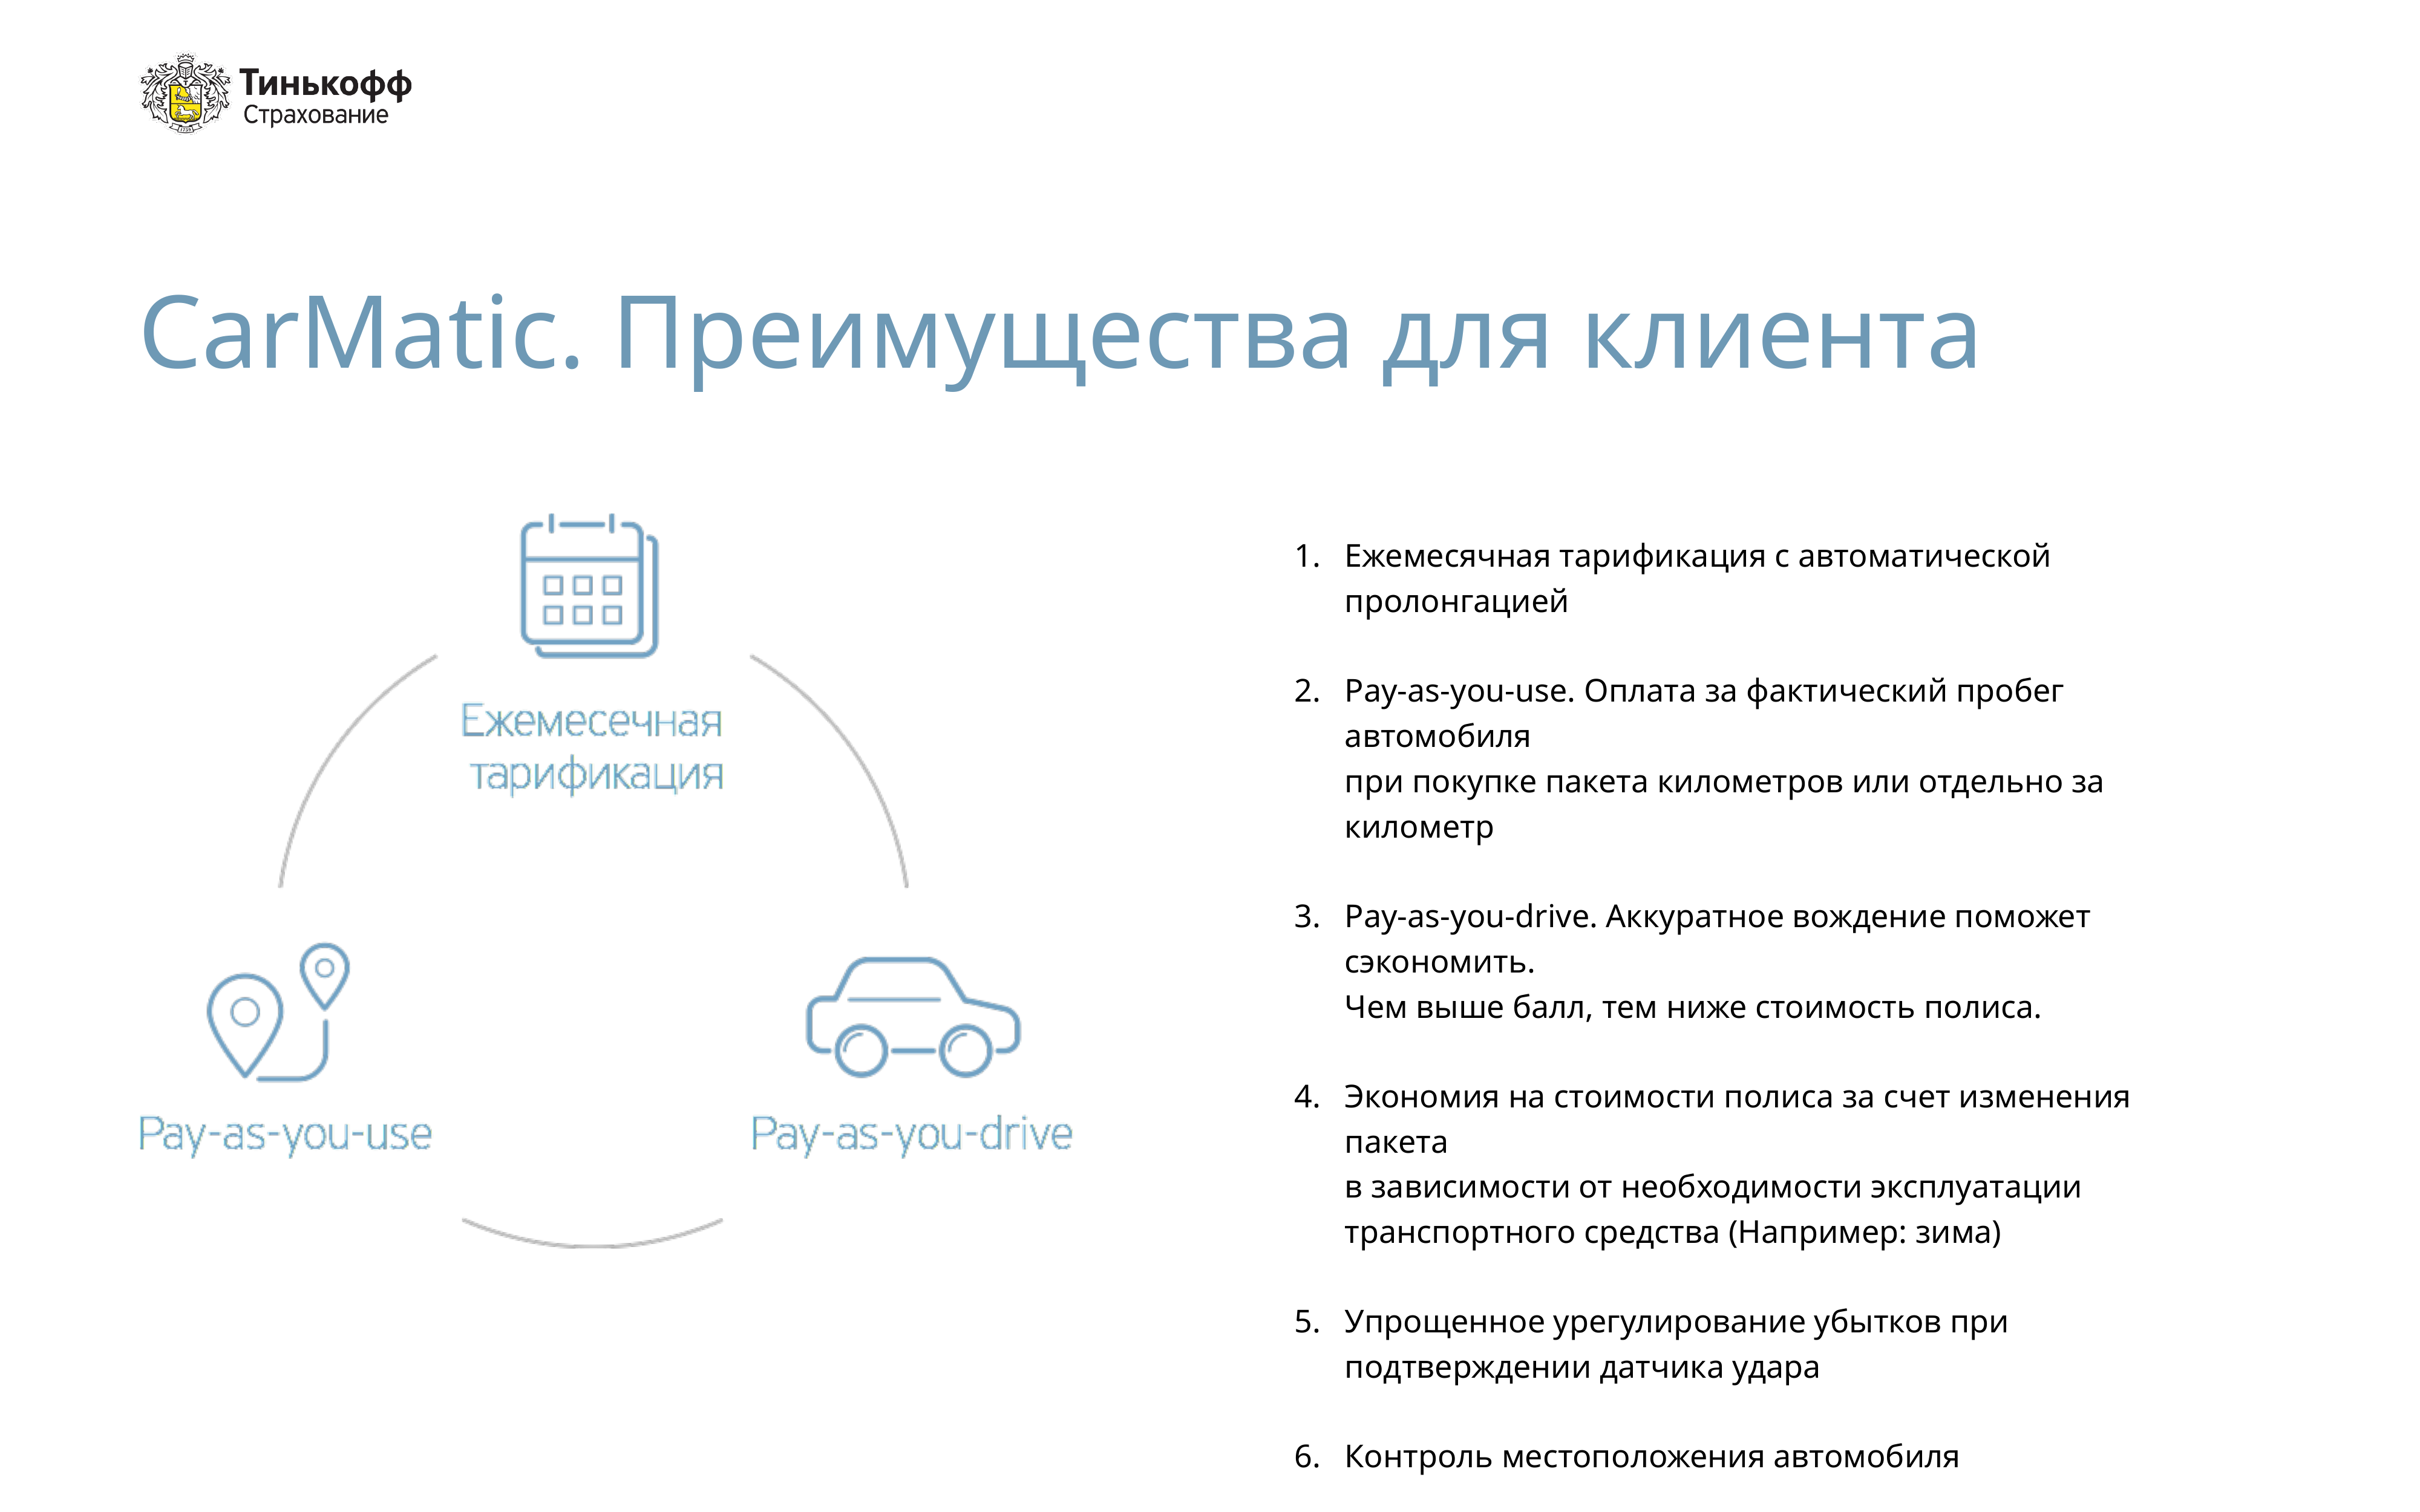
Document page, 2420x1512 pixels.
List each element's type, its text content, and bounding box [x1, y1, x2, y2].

picture [138, 50, 412, 135]
text_box Ежемесячная тарификация с автоматической пролонгацией Pay-as-you-use. Оплата за фактический пробег автомобиля при покупке пакета километров или отдельно за километр Pay-as-you-drive. Аккуратное вождение поможет сэкономить. Чем выше балл, тем ниже стоимость полиса. Экономия на стоимости полиса за счет изменения пакета в зависимости от необходимости эксплуатации транспортного средства (Например: зима) Упрощенное урегулирование убытков при подтверждении датчика удара Контроль местоположения автомобиля [1294, 528, 2139, 1310]
title CarMatic. Преимущества для клиента [137, 281, 2283, 410]
picture [138, 513, 1076, 1250]
